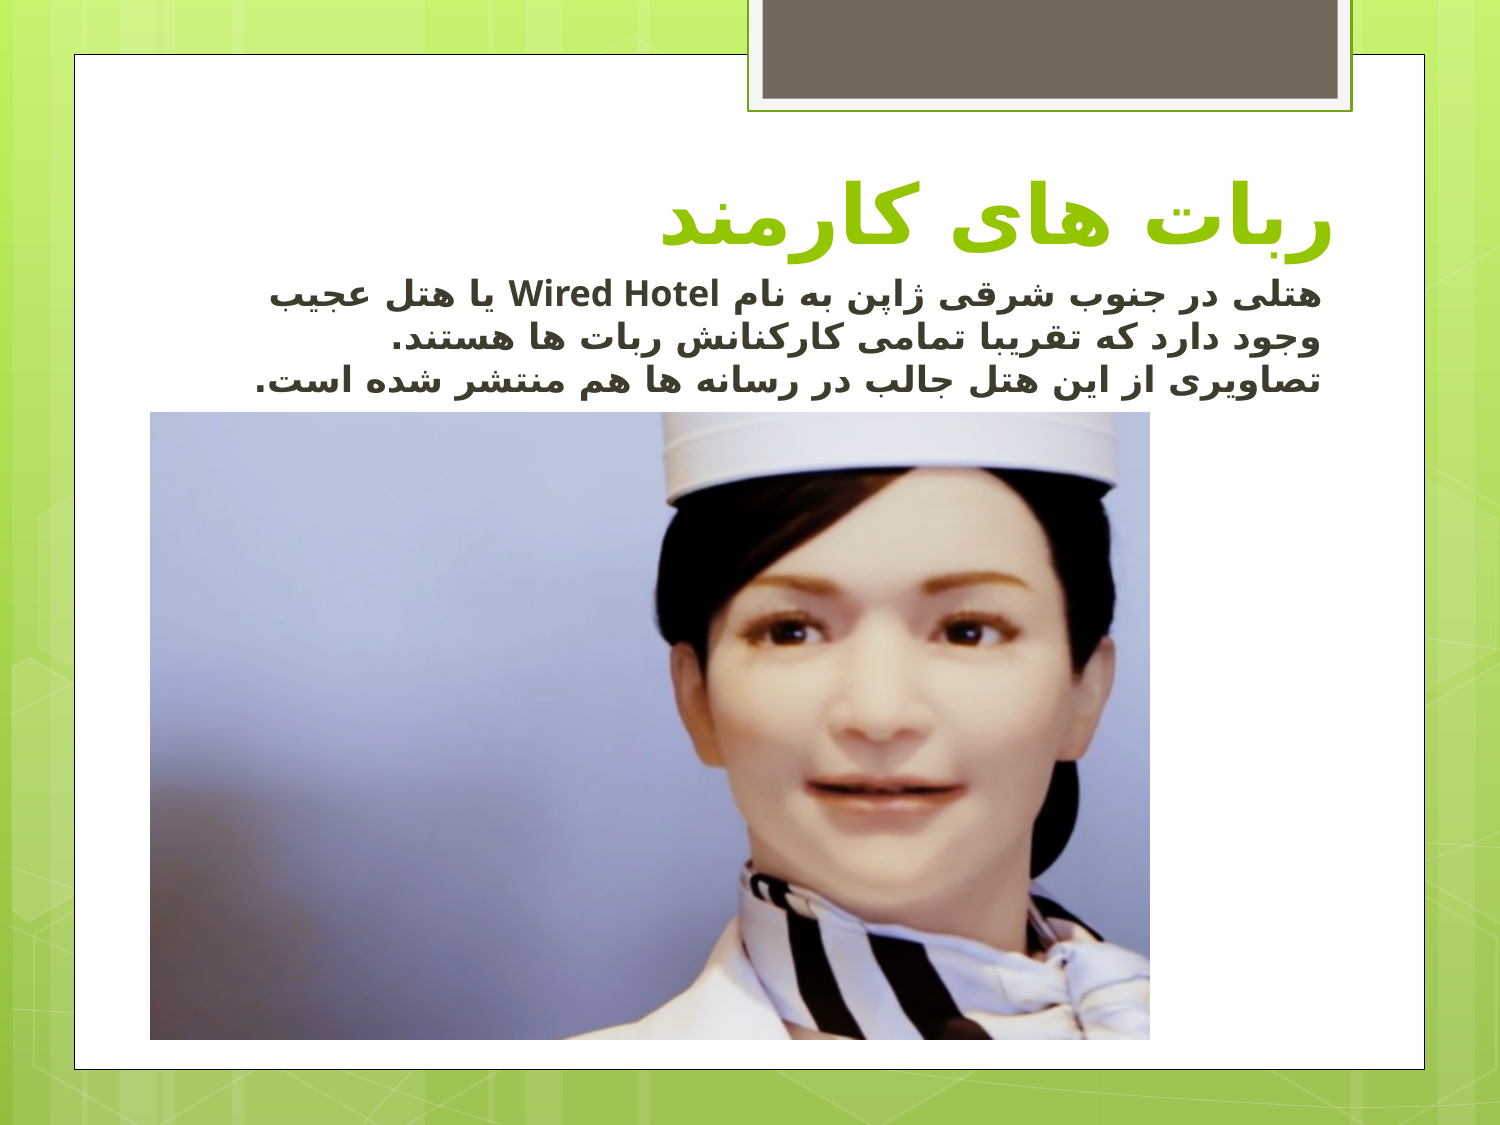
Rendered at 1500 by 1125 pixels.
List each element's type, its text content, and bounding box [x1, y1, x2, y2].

title ربات های کارمند [200, 137, 1353, 269]
picture [149, 412, 1151, 1041]
list هتلی در جنوب شرقی ژاپن به نام Wired Hotel یا هتل عجیب وجود دارد که تقریبا تمامی کارکنانش ربات ها هستند. تصاویری از این هتل جالب در رسانه ها هم منتشر شده است. [237, 262, 1350, 444]
